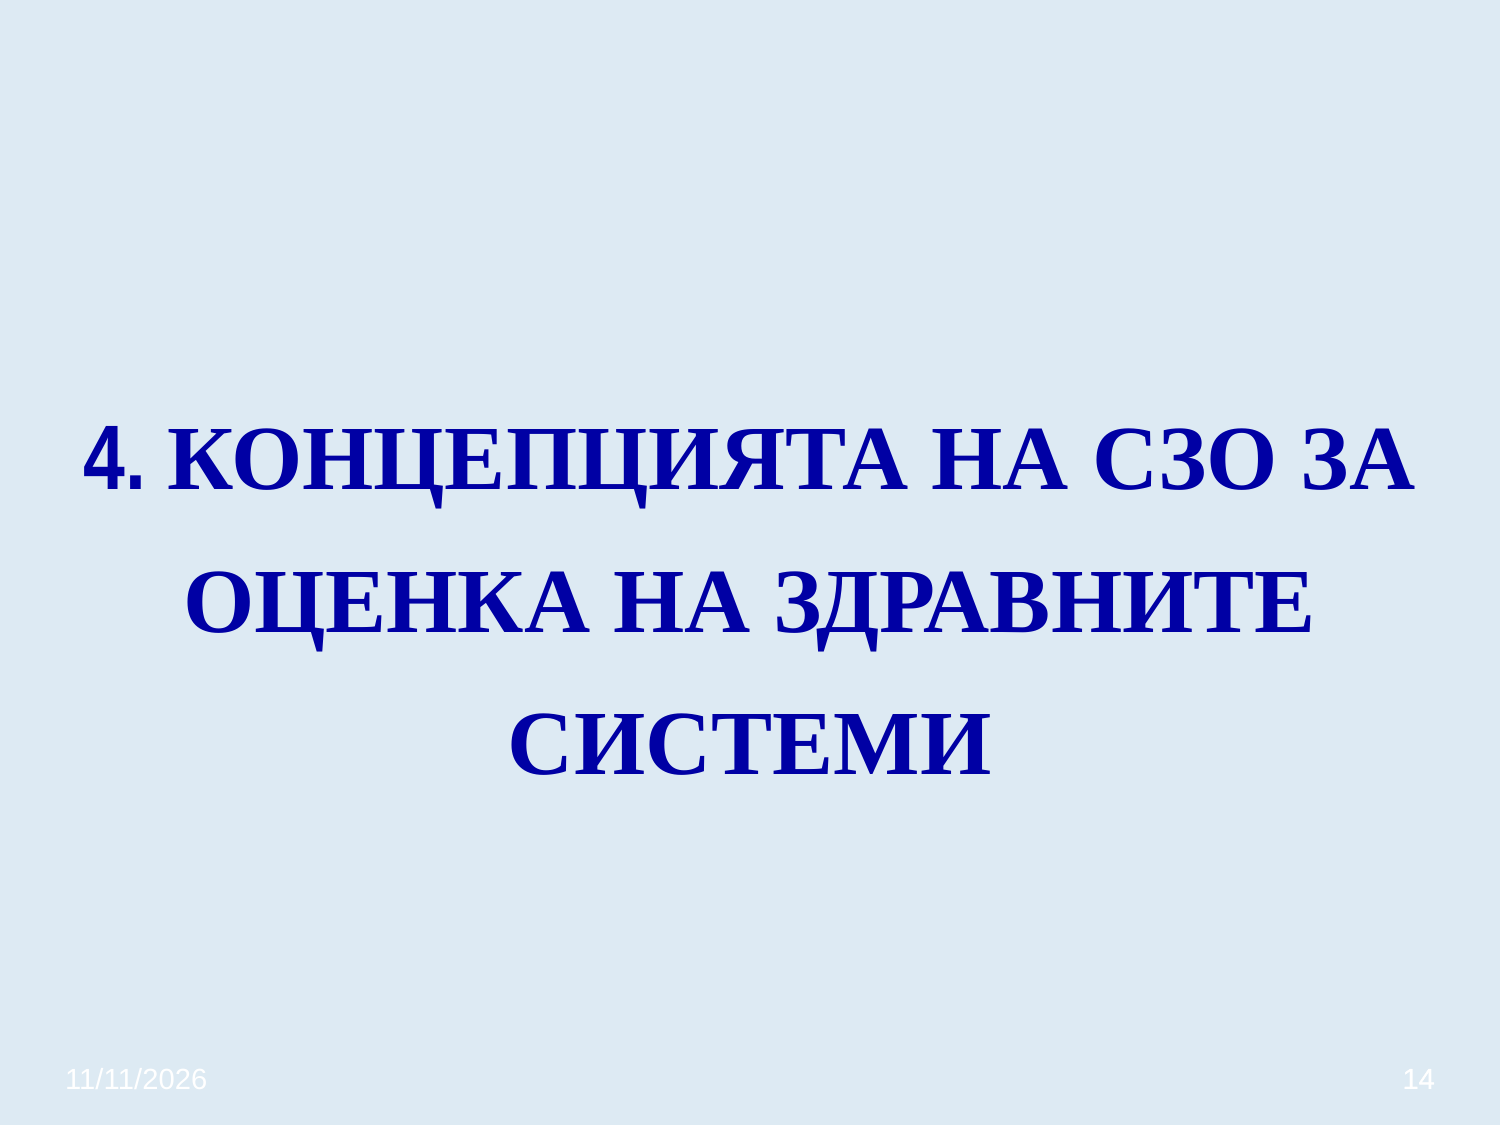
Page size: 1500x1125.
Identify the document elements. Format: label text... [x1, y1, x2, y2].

text_box 14 [1074, 1024, 1450, 1103]
title 4. КОНЦЕПЦИЯТА НА СЗО ЗА ОЦЕНКА НА ЗДРАВНИТЕ СИСТЕМИ [0, 0, 1500, 1125]
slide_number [49, 1024, 426, 1103]
